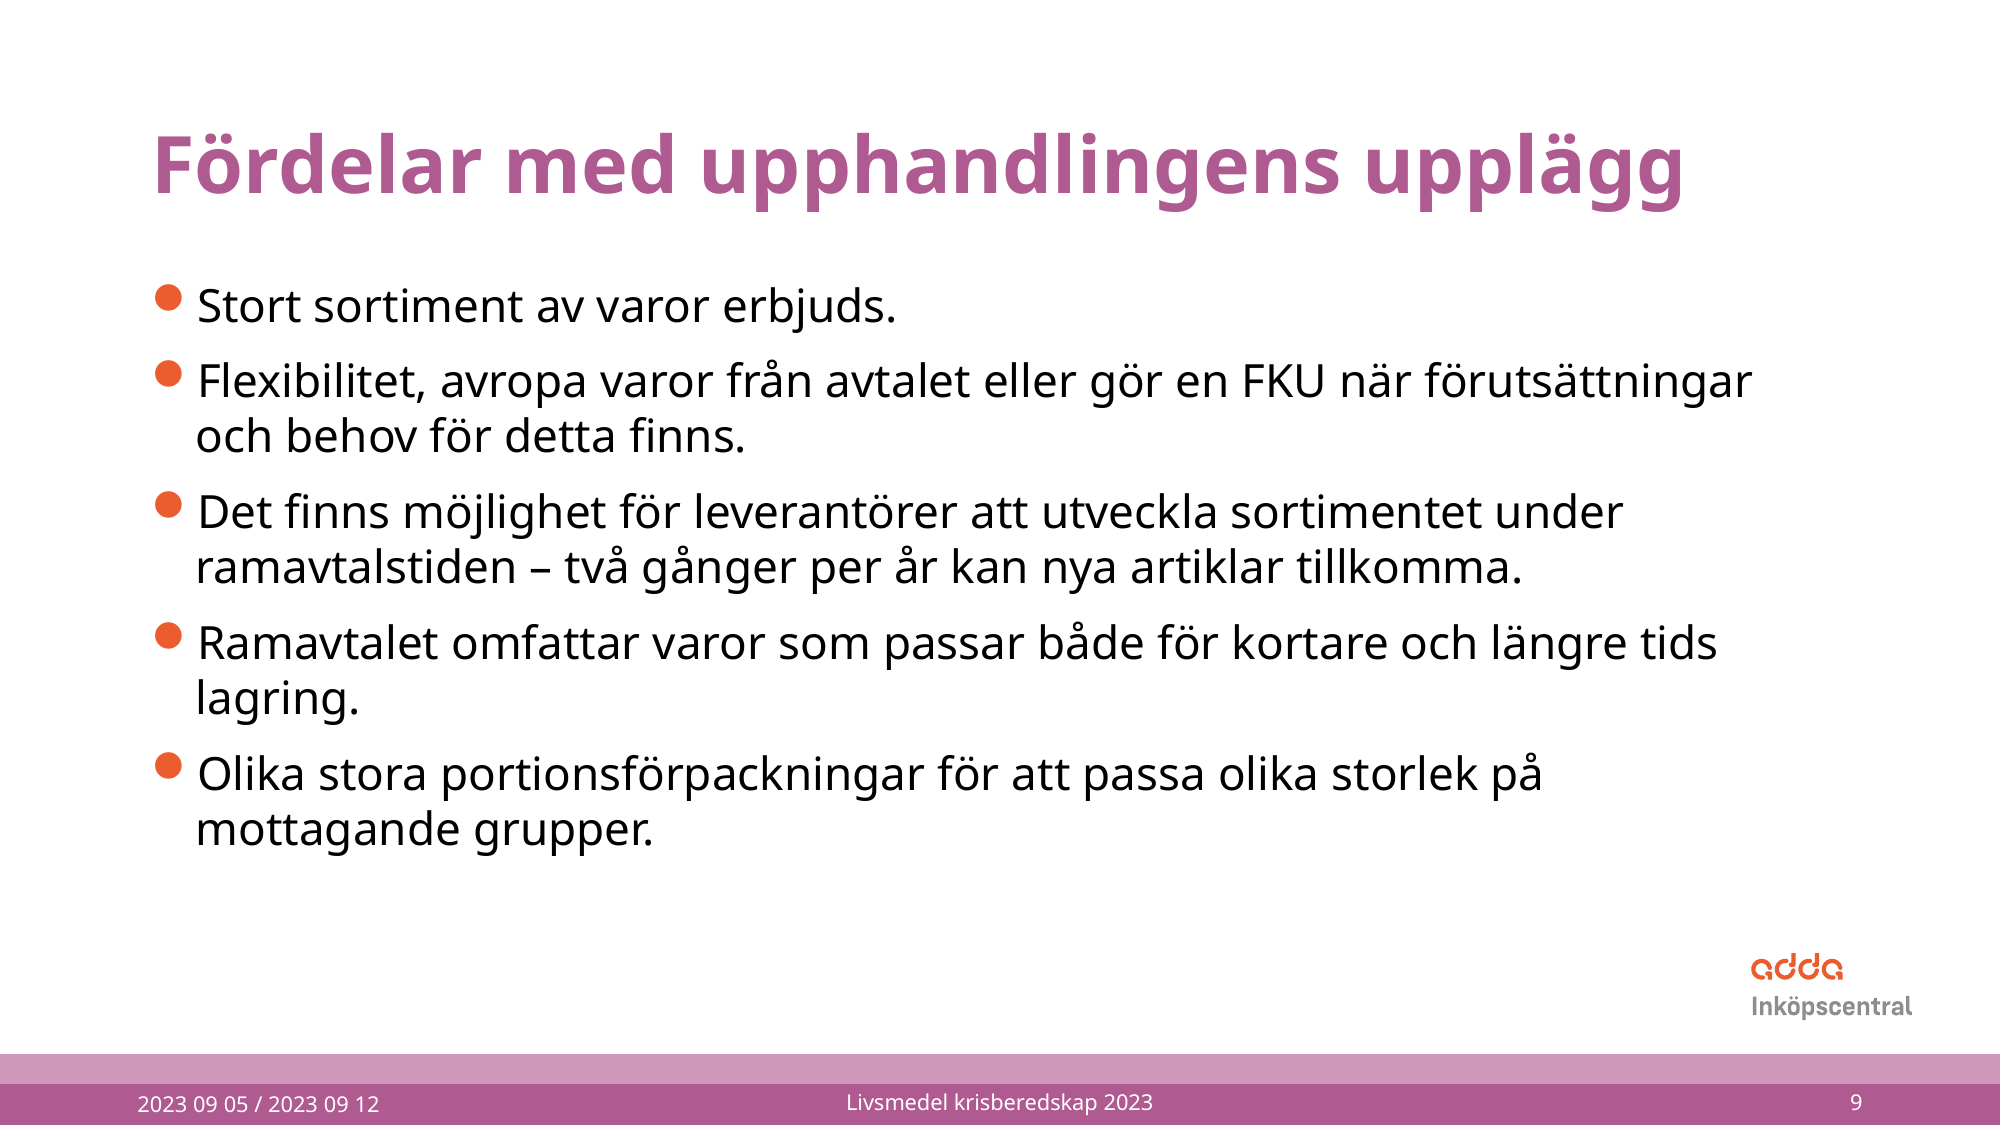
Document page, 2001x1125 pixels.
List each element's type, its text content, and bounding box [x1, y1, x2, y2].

slide_number 2023 09 05 / 2023 09 12 [137, 1082, 588, 1125]
list Stort sortiment av varor erbjuds. Flexibilitet, avropa varor från avtalet eller gör en FKU när förutsättningar och behov för detta finns. Det finns möjlighet för leverantörer att utveckla sortimentet under ramavtalstiden – två gånger per år kan nya artiklar tillkomma. Ramavtalet omfattar varor som passar både för kortare och längre tids lagring. Olika stora portionsförpackningar för att passa olika storlek på mottagande grupper. [151, 276, 1764, 1000]
title Fördelar med upphandlingens upplägg [151, 125, 1846, 211]
slide_number 9 [1412, 1082, 1863, 1125]
footer Livsmedel krisberedskap 2023 [662, 1082, 1338, 1125]
